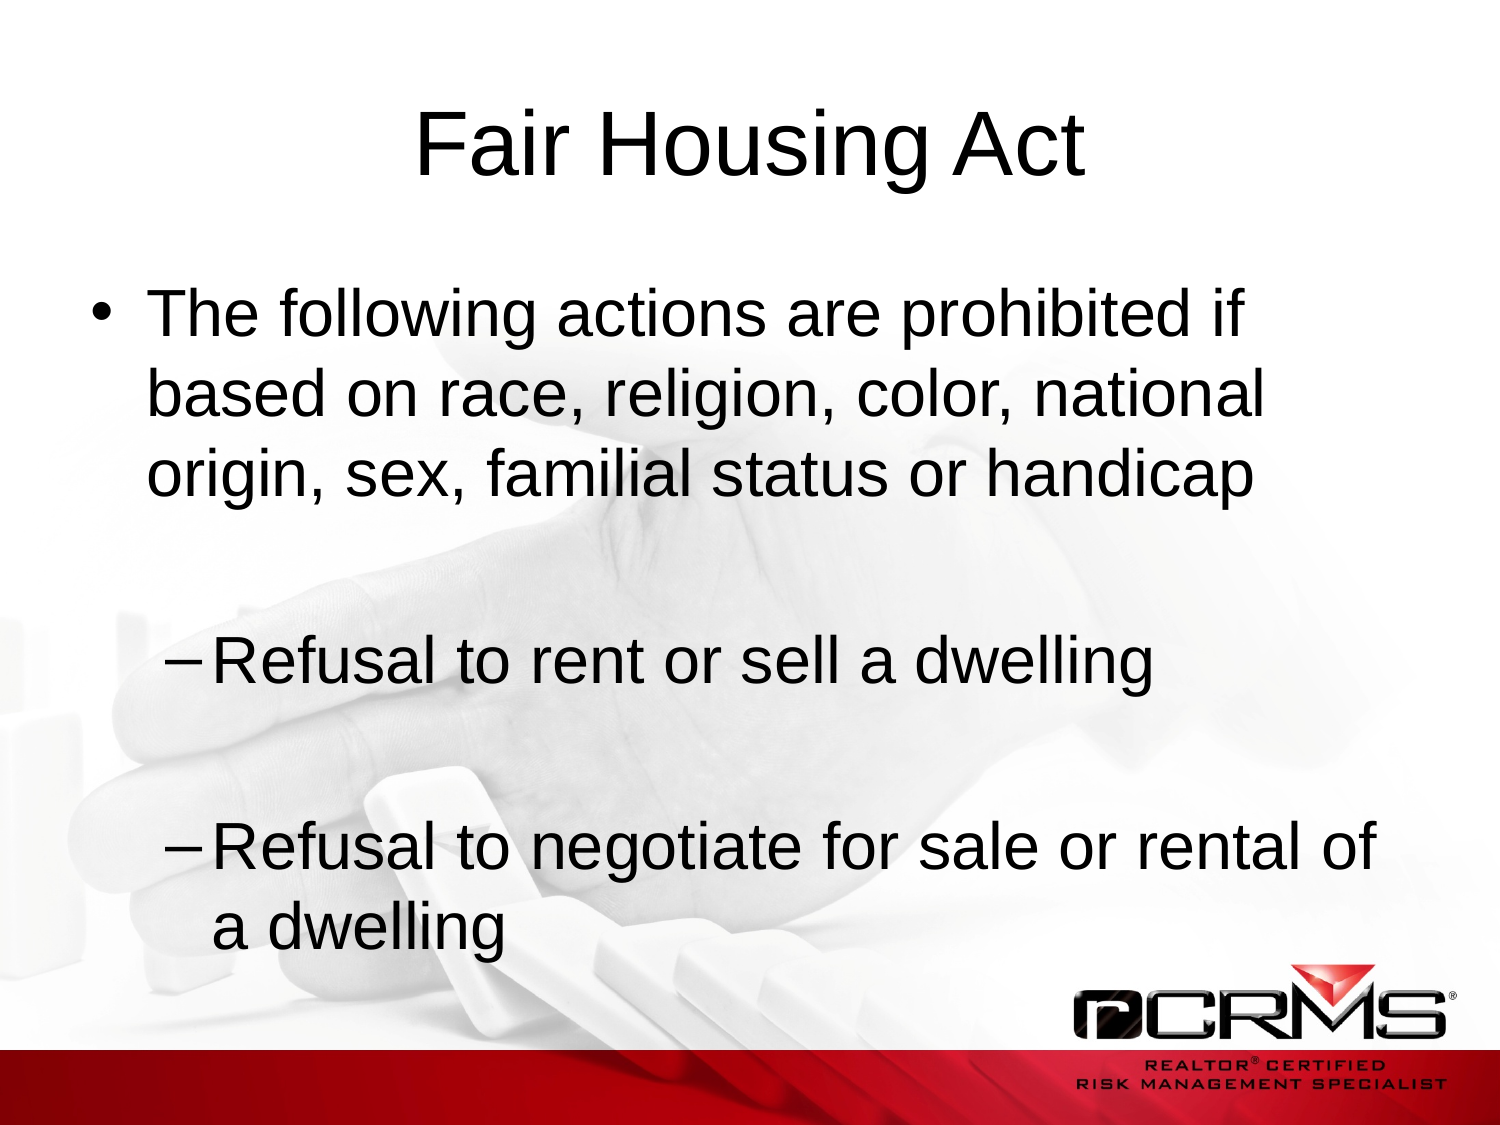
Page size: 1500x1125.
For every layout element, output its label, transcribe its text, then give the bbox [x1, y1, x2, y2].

list The following actions are prohibited if based on race, religion, color, national origin, sex, familial status or handicap Refusal to rent or sell a dwelling Refusal to negotiate for sale or rental of a dwelling [75, 262, 1425, 1005]
title Fair Housing Act [75, 45, 1425, 233]
picture [0, 0, 1500, 1125]
